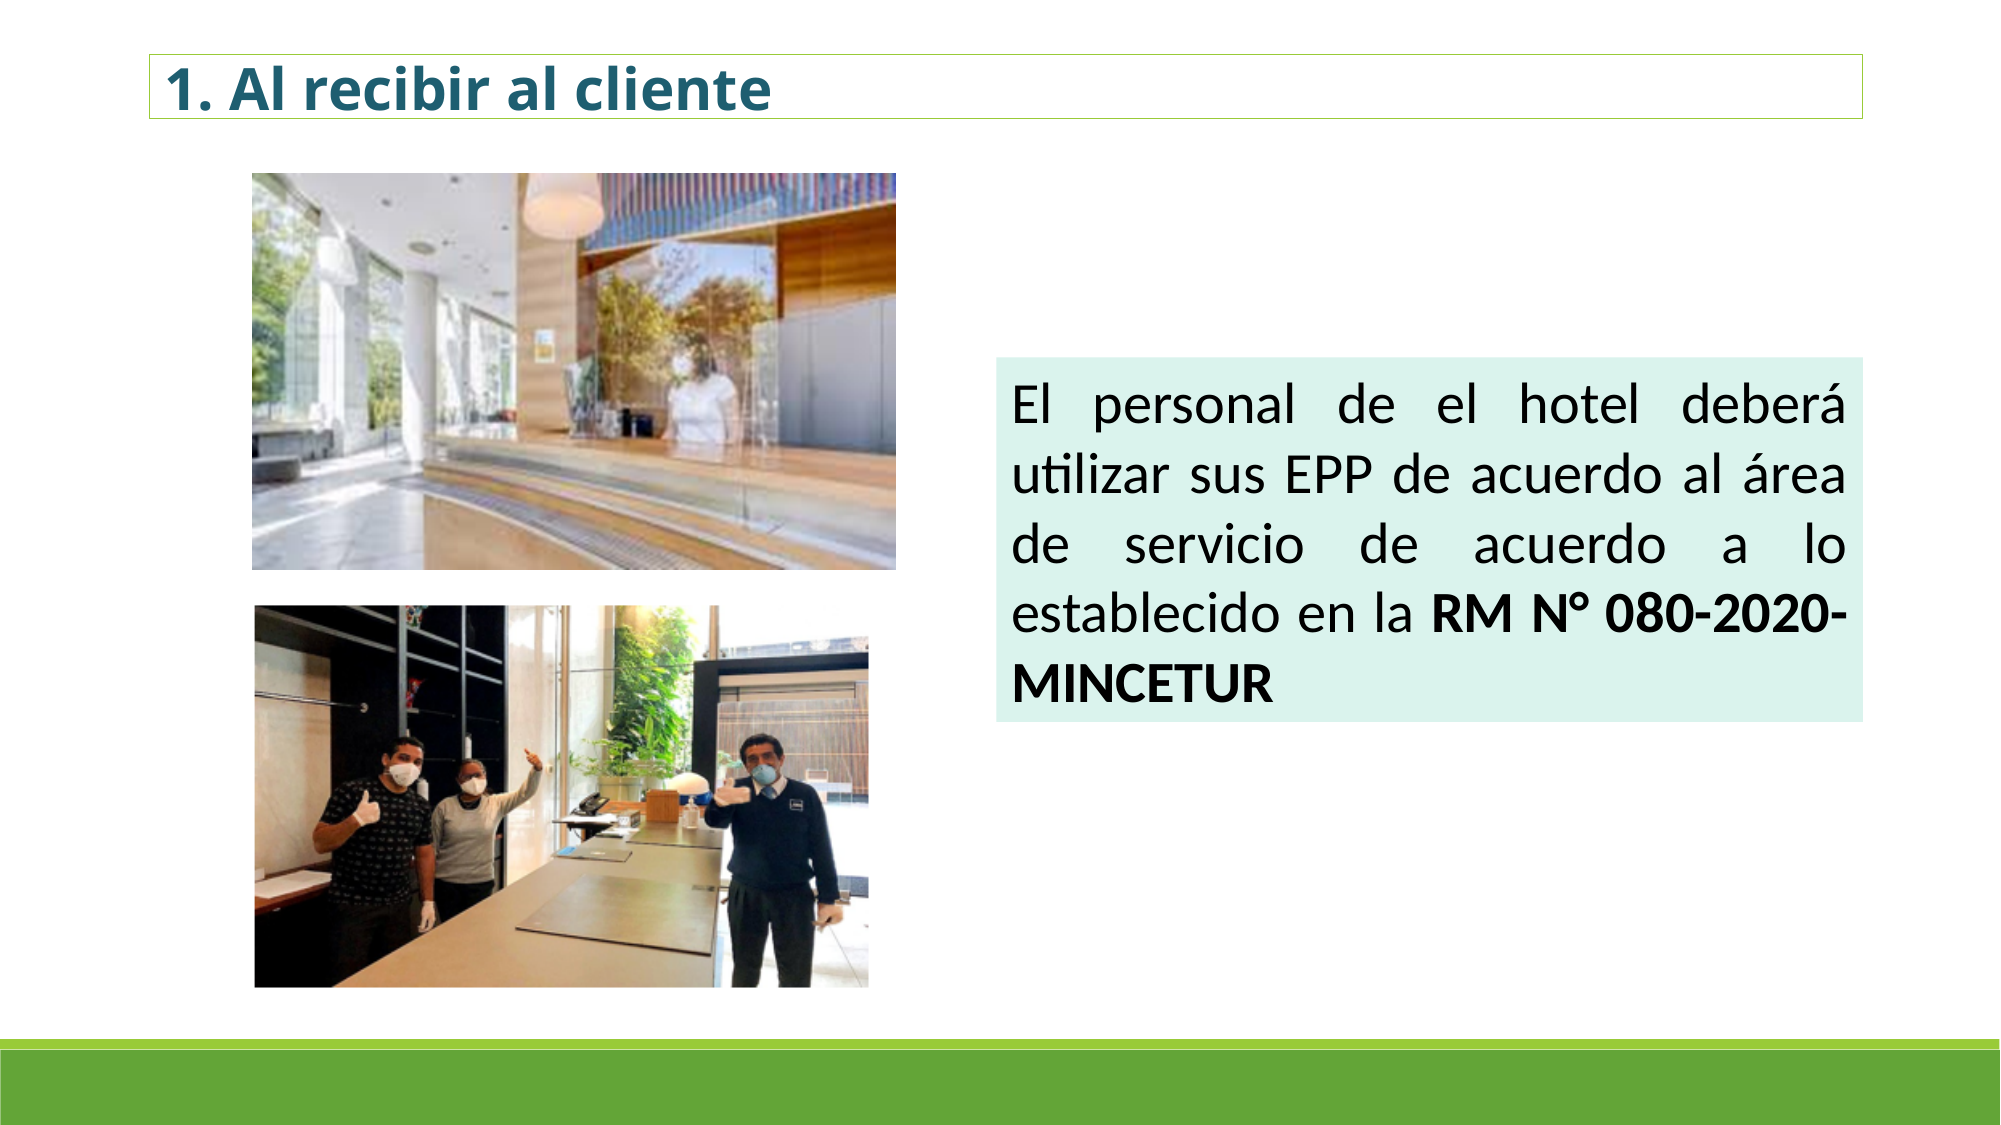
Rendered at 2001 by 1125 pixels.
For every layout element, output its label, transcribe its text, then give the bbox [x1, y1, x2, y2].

picture [252, 595, 896, 1004]
text_box El personal de el hotel deberá utilizar sus EPP de acuerdo al área de servicio de acuerdo a lo establecido en la RM N° 080-2020-MINCETUR [996, 357, 1863, 722]
picture [252, 172, 896, 571]
text_box 1. Al recibir al cliente [148, 53, 1864, 120]
